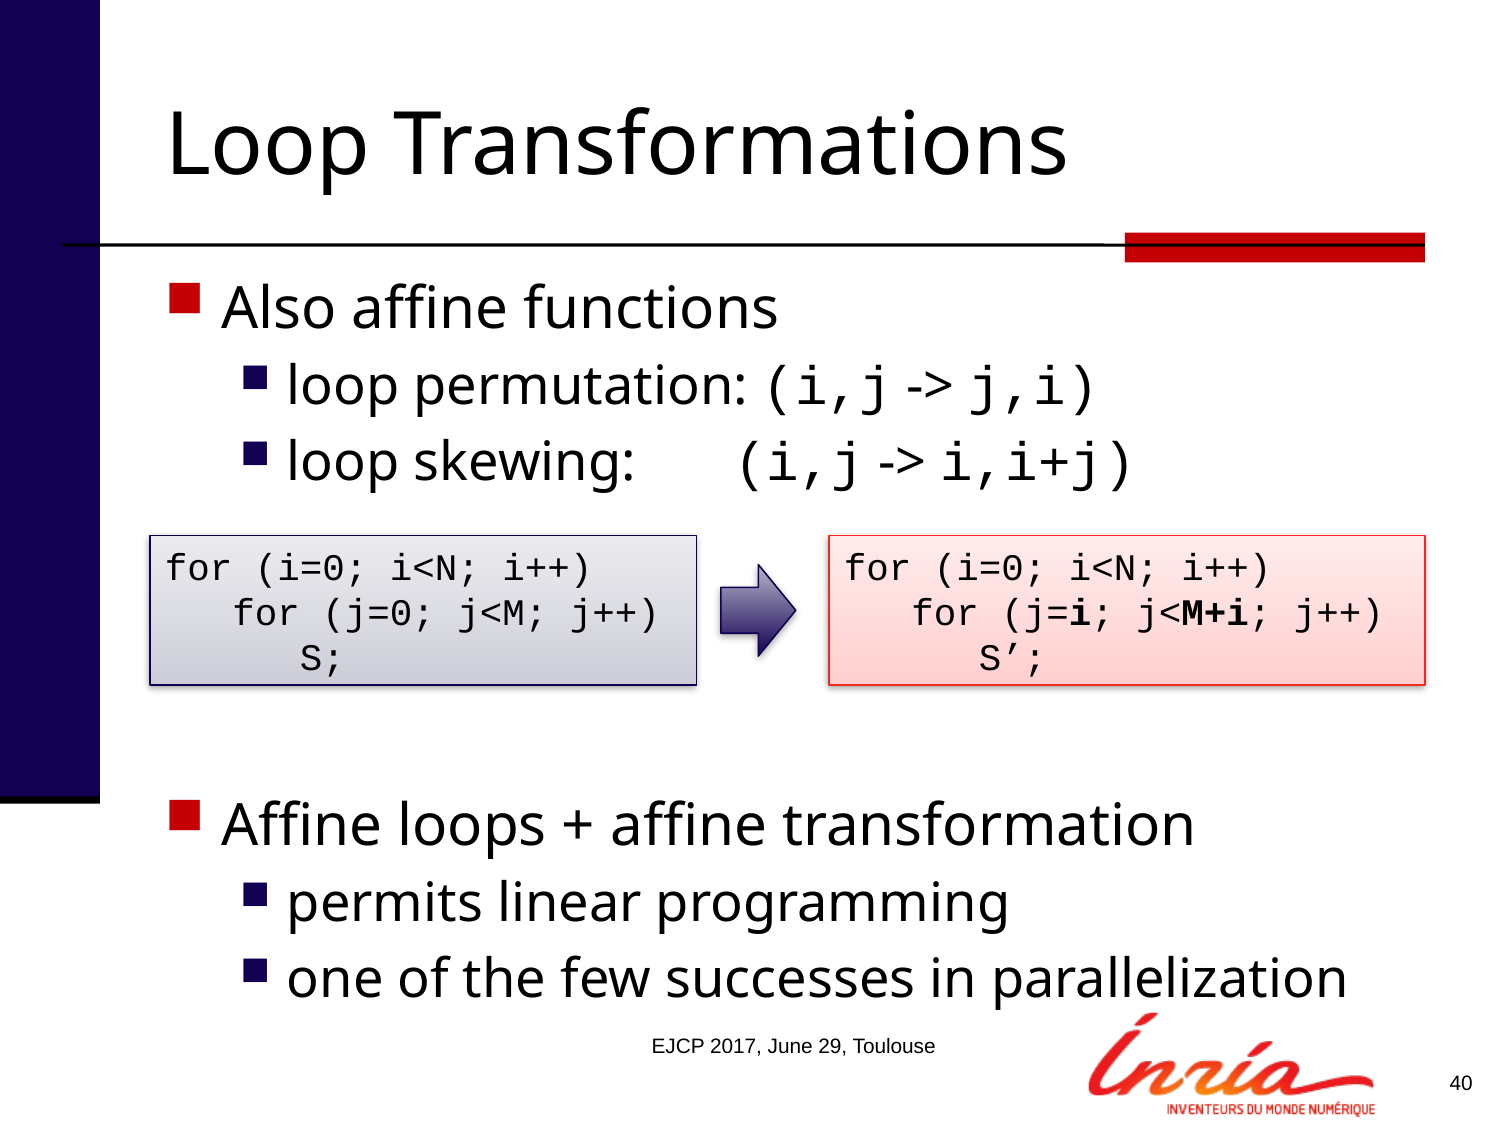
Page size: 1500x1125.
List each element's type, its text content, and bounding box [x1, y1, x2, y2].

list Also affine functions loop permutation: (i,j -> j,i) loop skewing: (i,j -> i,i+j) Affine loops + affine transformation permits linear programming one of the few successes in parallelization [149, 262, 1426, 1006]
text_box for (i=0; i<N; i++) for (j=i; j<M+i; j++) S’; [828, 535, 1426, 686]
picture [1073, 1006, 1391, 1125]
text_box [720, 563, 797, 657]
title Loop Transformations [149, 45, 1426, 234]
text_box for (i=0; i<N; i++) for (j=0; j<M; j++) S; [149, 535, 697, 686]
footer EJCP 2017, June 29, Toulouse [549, 1024, 1038, 1101]
slide_number 40 [1174, 1062, 1488, 1101]
